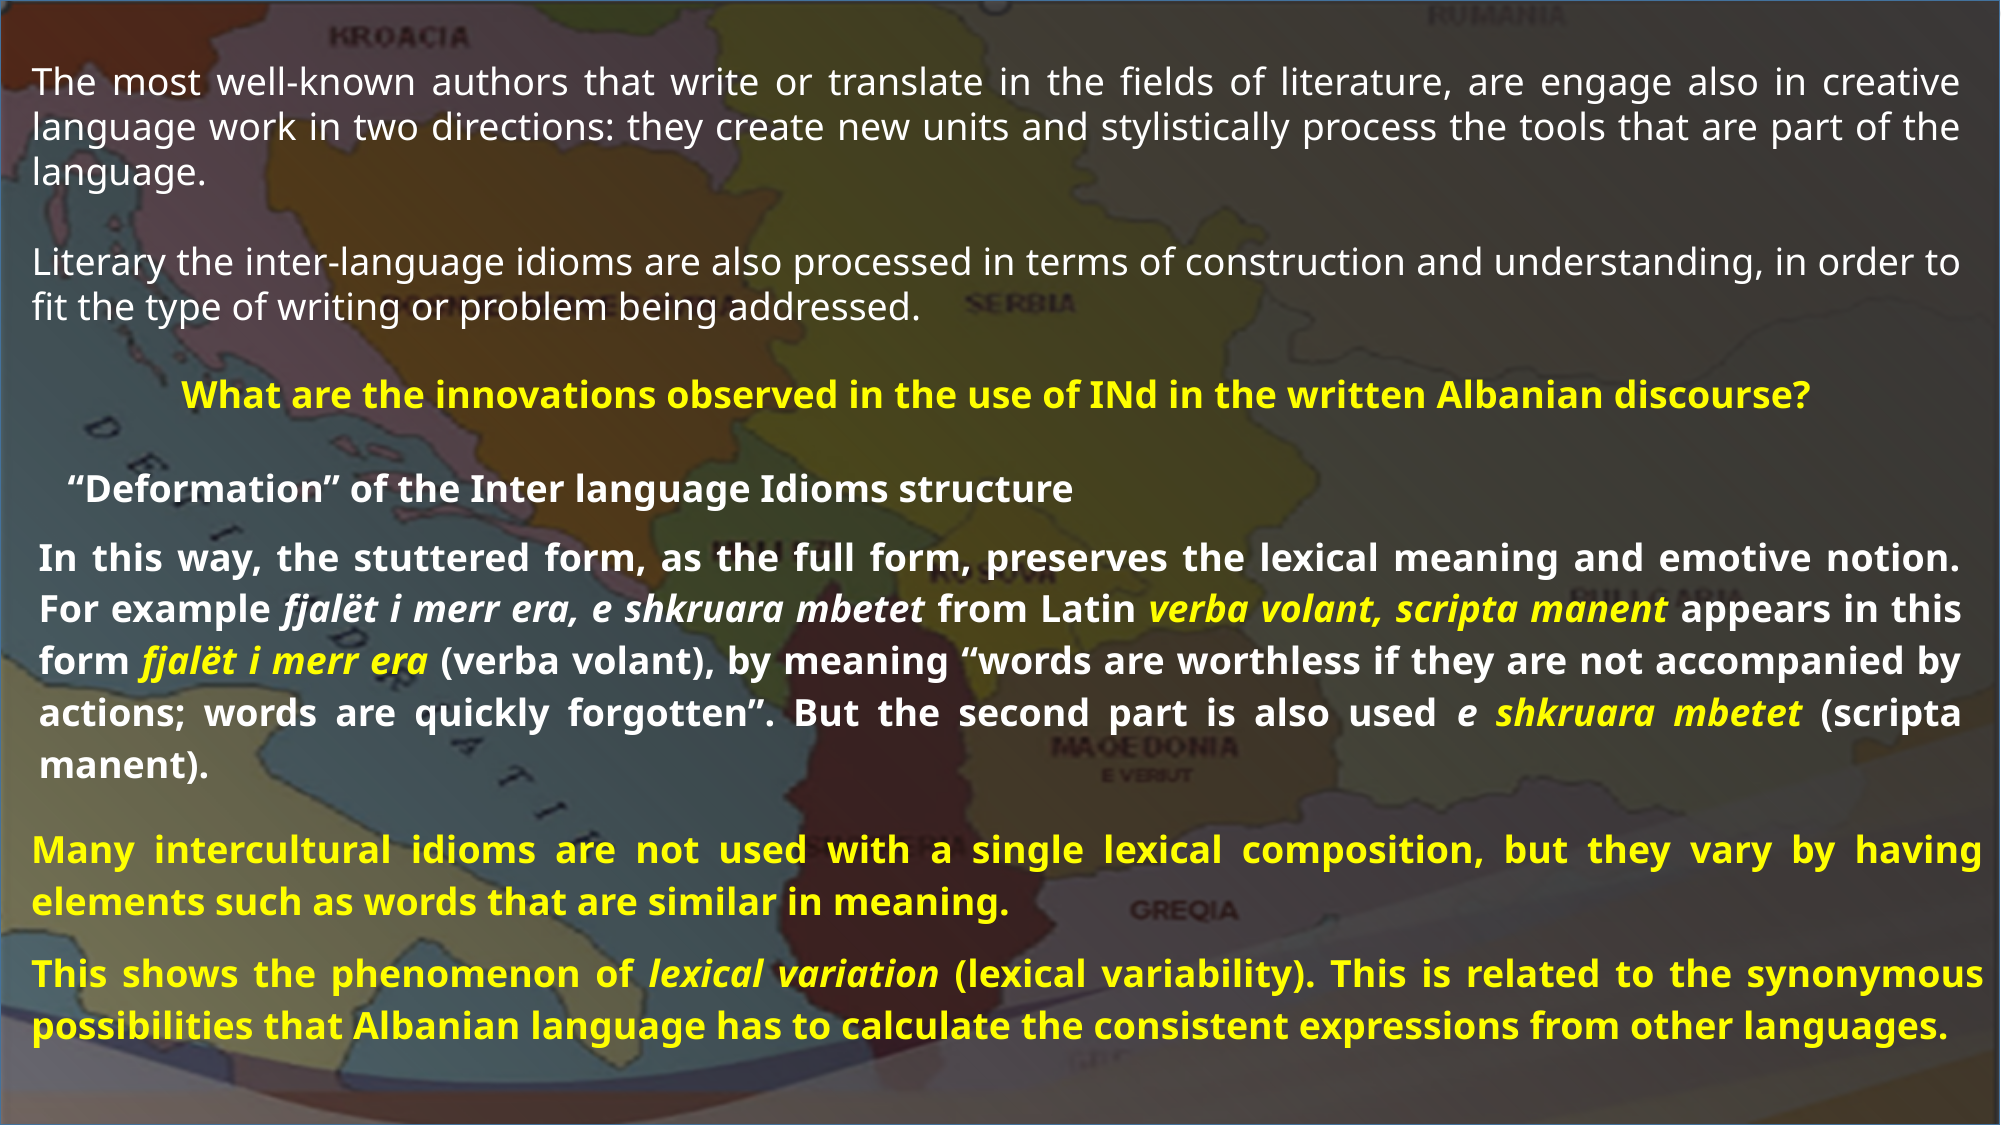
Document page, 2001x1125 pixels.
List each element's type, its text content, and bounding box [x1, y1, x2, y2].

text_box Many intercultural idioms are not used with a single lexical composition, but they vary by having elements such as words that are similar in meaning. This shows the phenomenon of lexical variation (lexical variability). This is related to the synonymous possibilities that Albanian language has to calculate the consistent expressions from other languages. [16, 811, 2000, 1055]
text_box What are the innovations observed in the use of INd in the written Albanian discourse? [16, 363, 1978, 469]
text_box The most well-known authors that write or translate in the fields of literature, are engage also in creative language work in two directions: they create new units and stylistically process the tools that are part of the language. Literary the inter-language idioms are also processed in terms of construction and understanding, in order to fit the type of writing or problem being addressed. [16, 50, 1978, 336]
text_box In this way, the stuttered form, as the full form, preserves the lexical meaning and emotive notion. For example fjalët i merr era, e shkruara mbetet from Latin verba volant, scripta manent appears in this form fjalët i merr era (verba volant), by meaning “words are worthless if they are not accompanied by actions; words are quickly forgotten”. But the second part is also used e shkruara mbetet (scripta manent). [0, 519, 1978, 793]
text_box “Deformation” of the Inter language Idioms structure [52, 457, 1496, 518]
text_box [0, 0, 2000, 1125]
